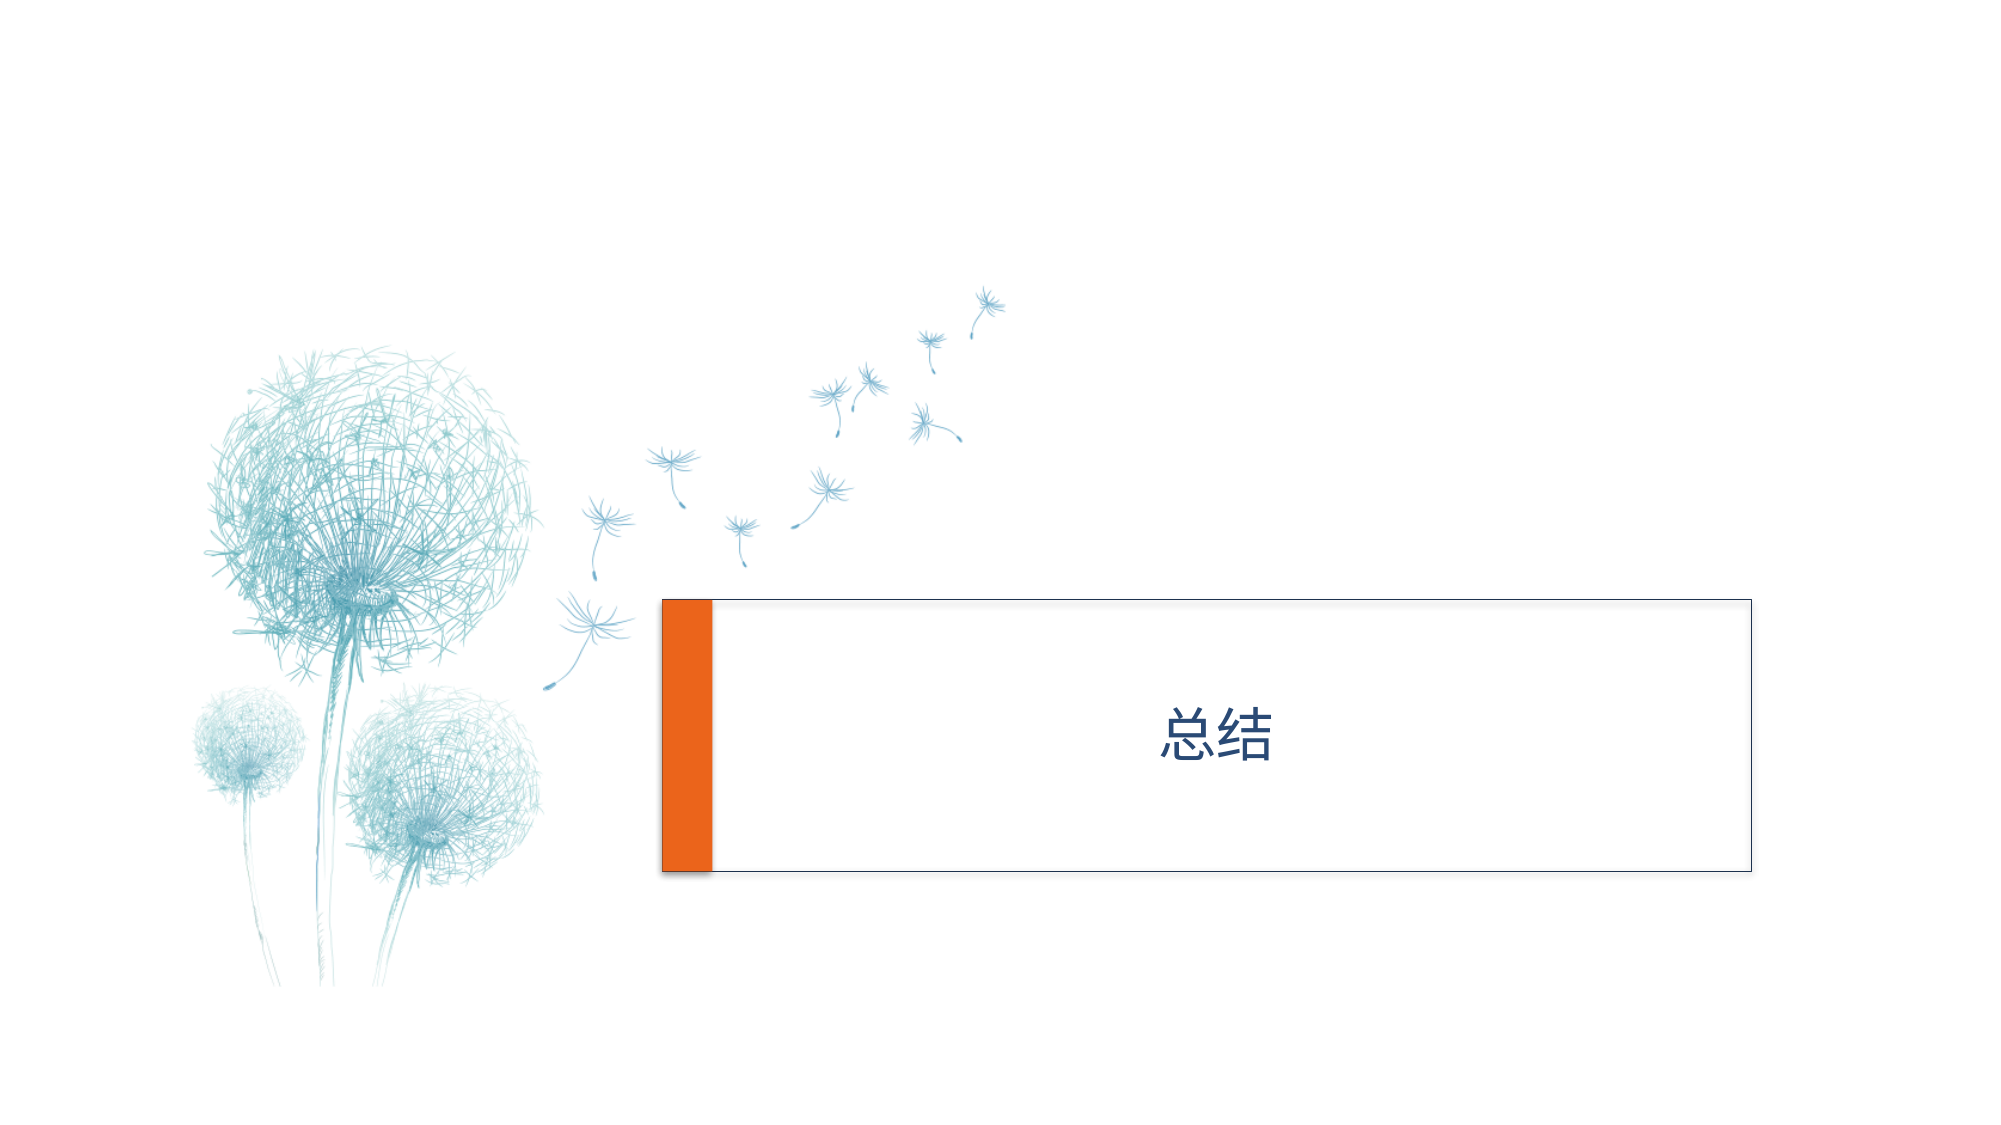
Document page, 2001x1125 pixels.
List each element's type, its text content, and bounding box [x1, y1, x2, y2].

title 总结 [712, 627, 1721, 838]
